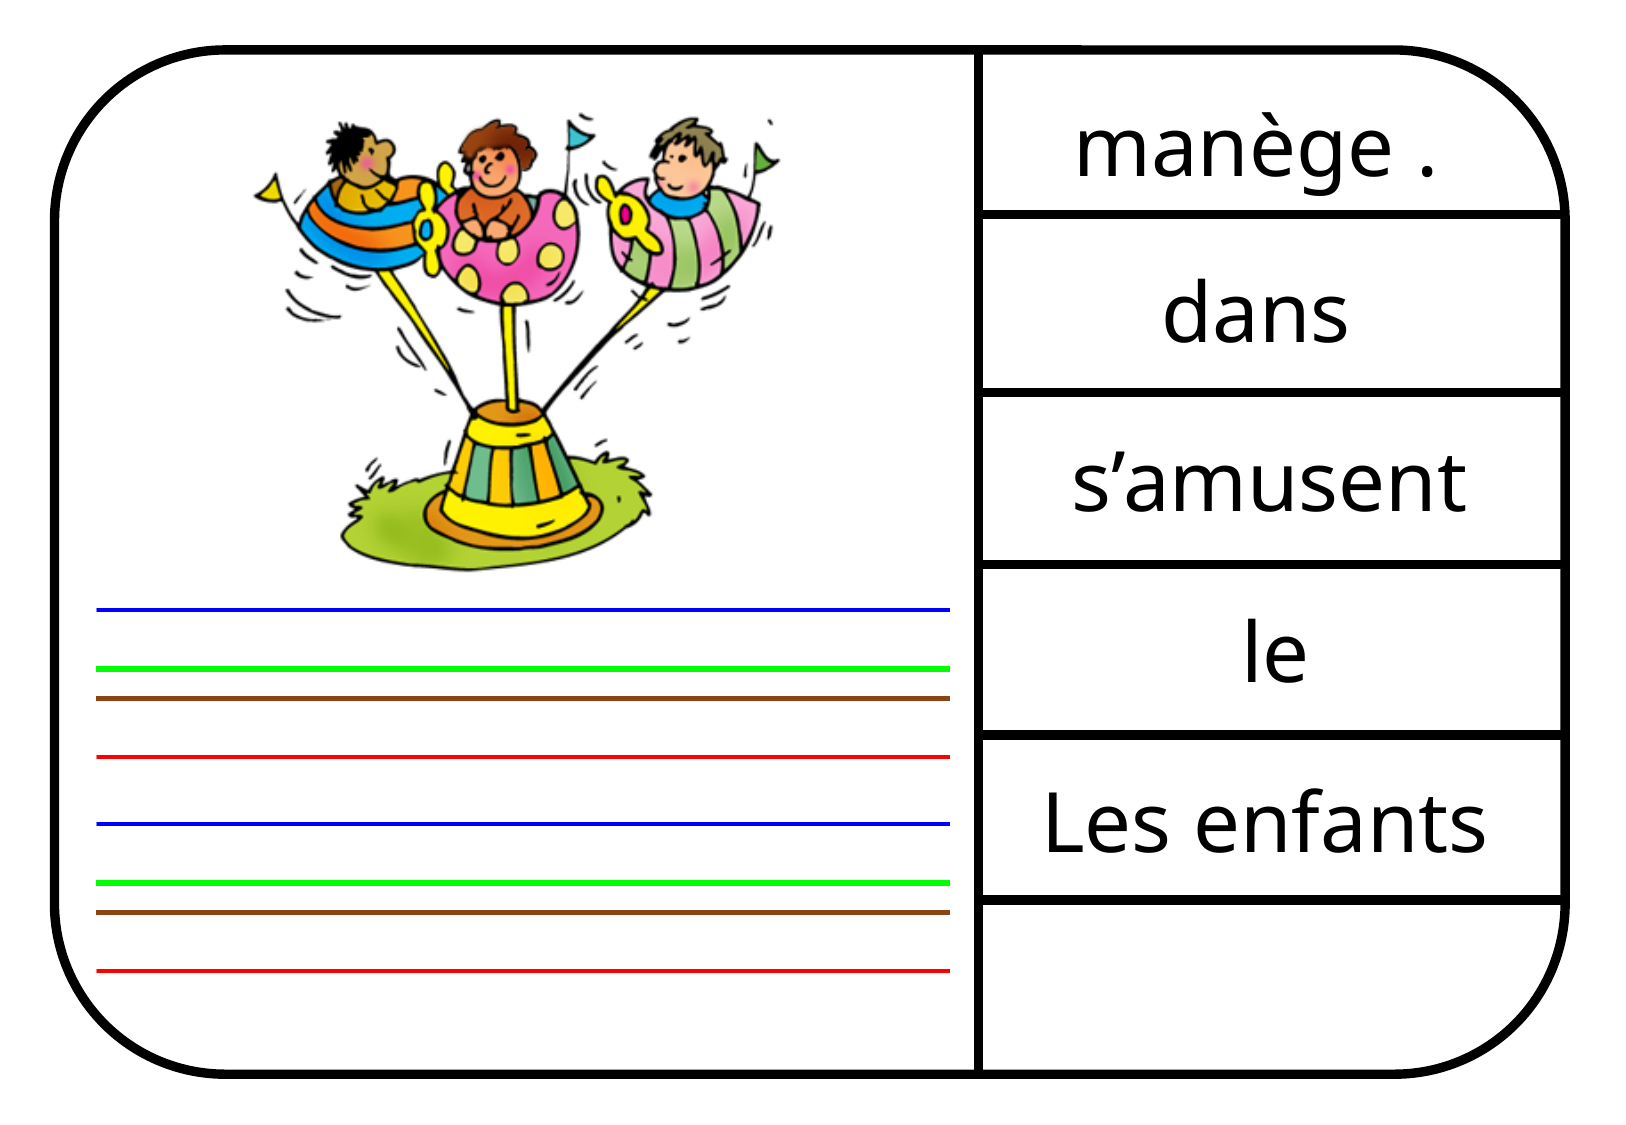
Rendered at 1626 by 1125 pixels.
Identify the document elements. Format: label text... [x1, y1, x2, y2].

text_box s’amusent [1002, 421, 1537, 536]
picture [92, 811, 950, 988]
text_box manège . [989, 85, 1523, 201]
text_box dans [989, 251, 1523, 367]
text_box le [1009, 591, 1543, 707]
text_box Les enfants [988, 761, 1543, 877]
picture [92, 65, 950, 774]
text_box [53, 48, 1567, 1076]
